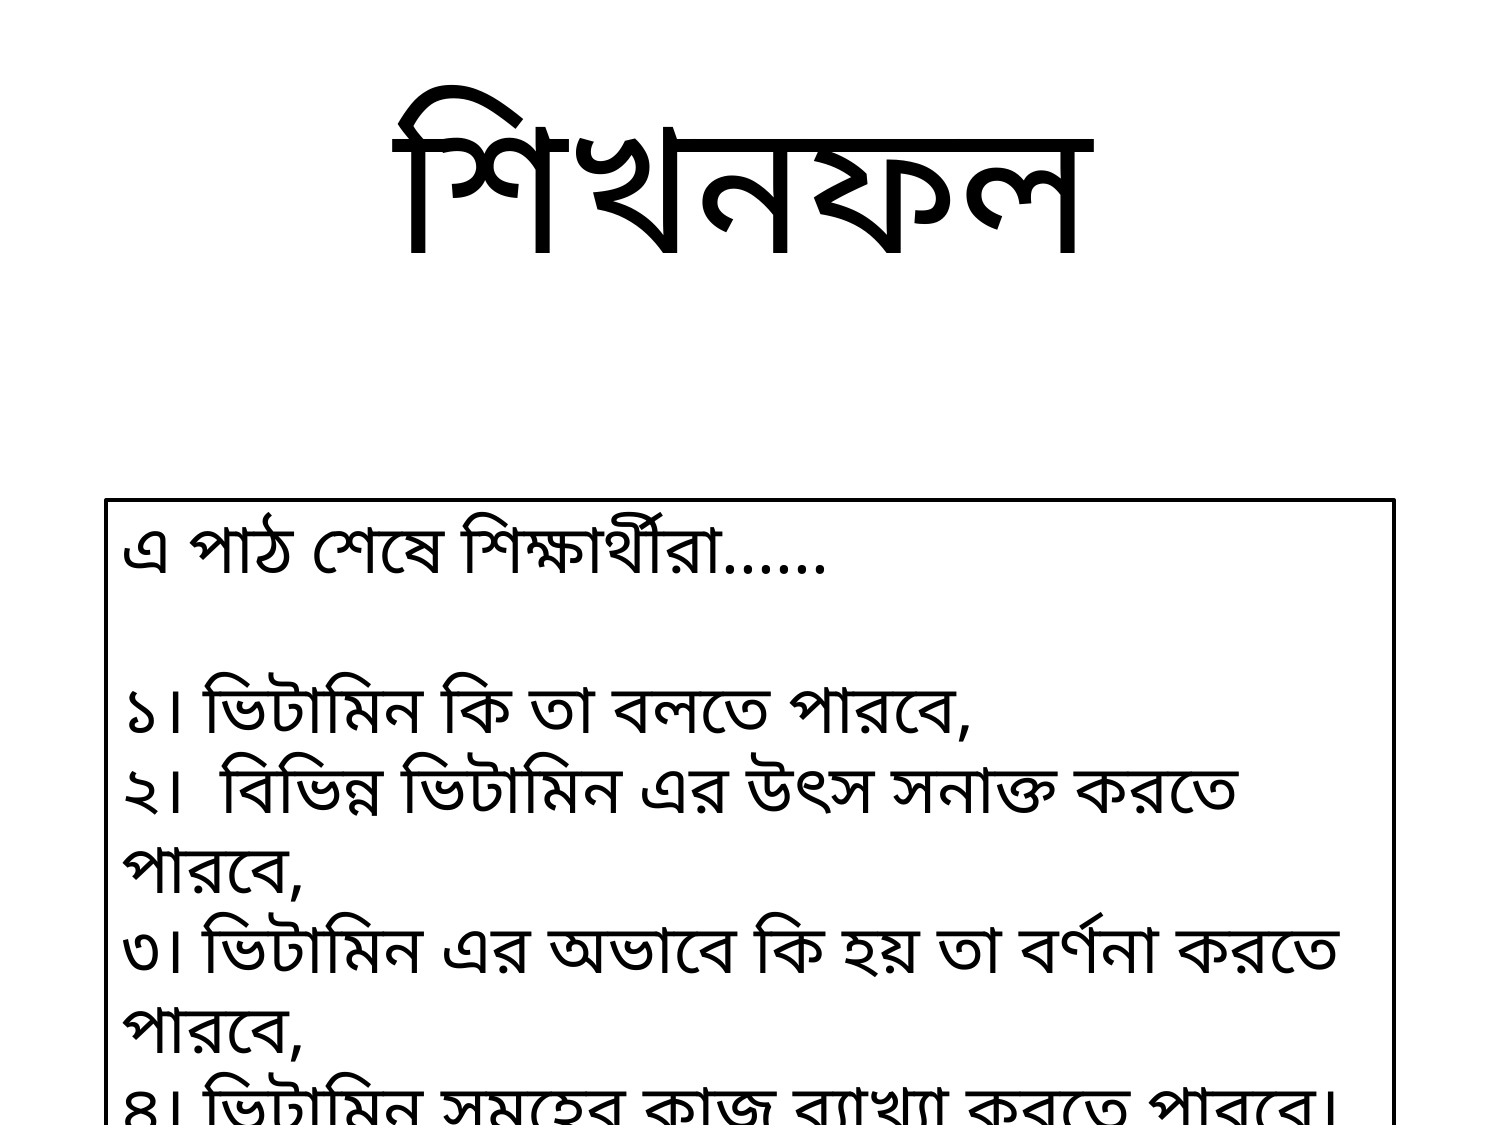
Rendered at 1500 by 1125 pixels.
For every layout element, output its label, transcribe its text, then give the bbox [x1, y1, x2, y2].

text_box এ পাঠ শেষে শিক্ষার্থীরা...... ১। ভিটামিন কি তা বলতে পারবে, ২। বিভিন্ন ভিটামিন এর উৎস সনাক্ত করতে পারবে, ৩। ভিটামিন এর অভাবে কি হয় তা বর্ণনা করতে পারবে, ৪। ভিটামিন সমূহের কাজ ব্যাখ্যা করতে পারবে। [104, 498, 1396, 1125]
text_box শিখনফল [370, 62, 1204, 298]
